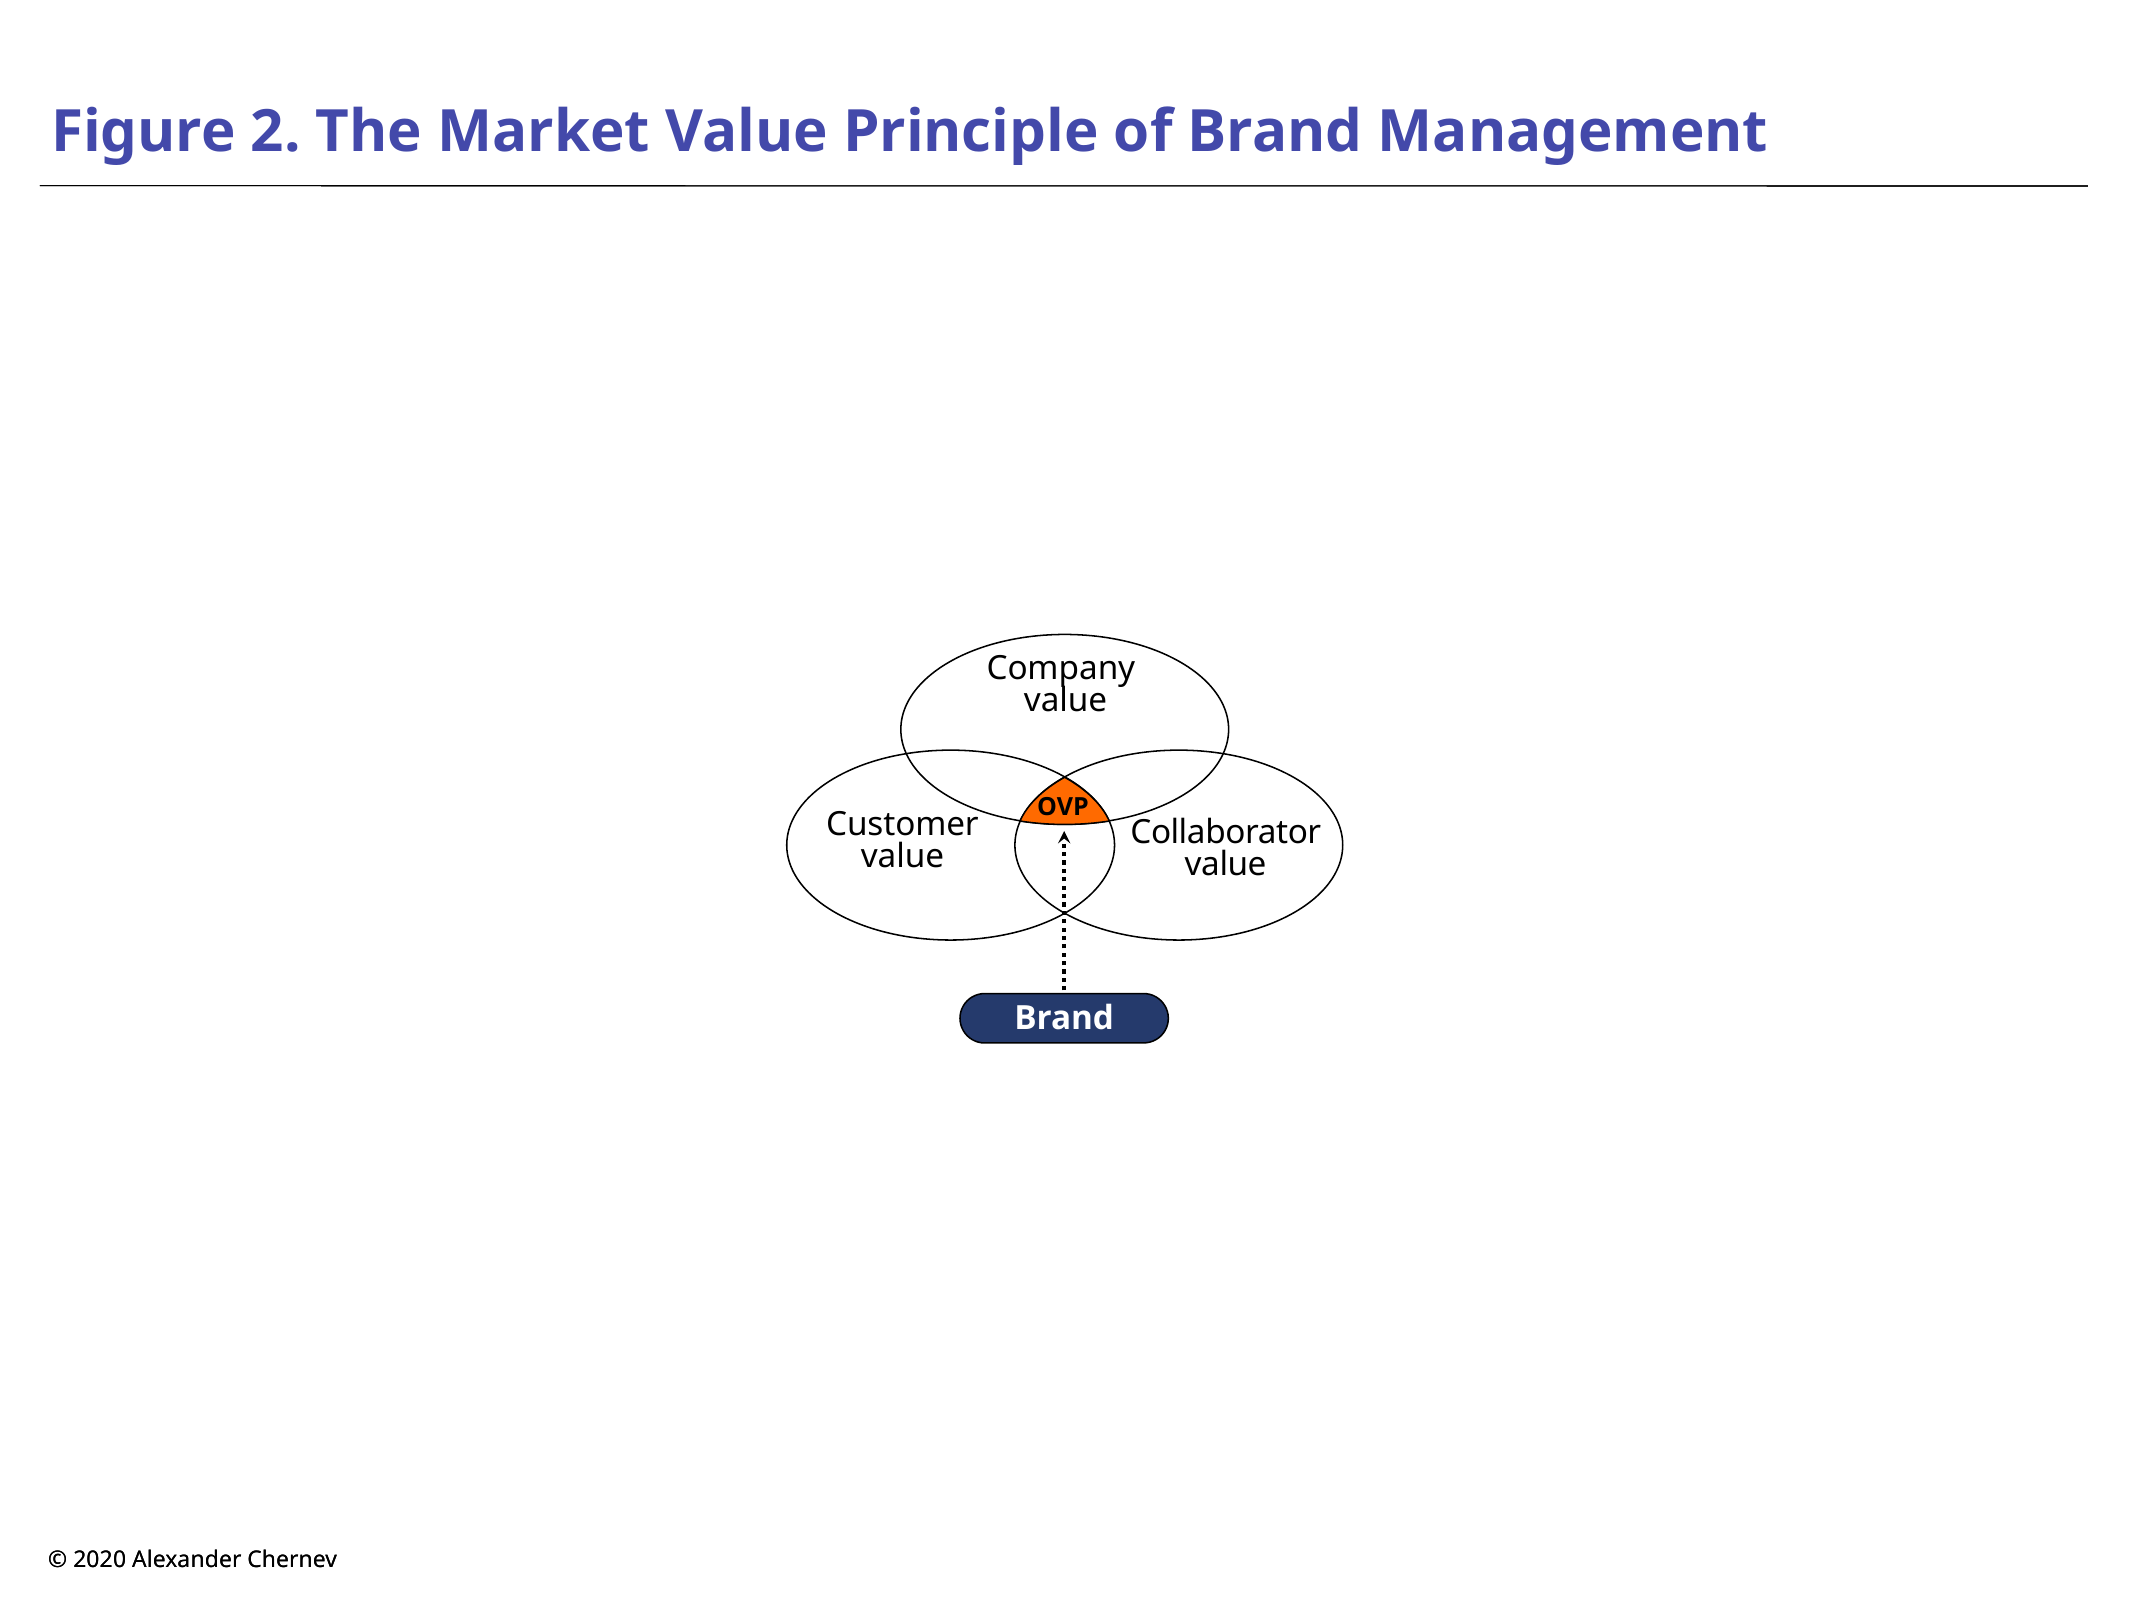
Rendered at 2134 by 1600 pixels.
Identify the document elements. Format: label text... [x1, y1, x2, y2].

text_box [959, 941, 1169, 1044]
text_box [786, 634, 1343, 941]
title Figure 2. The Market Value Principle of Brand Management [40, 0, 2089, 174]
text_box © 2020 Alexander Chernev [37, 1534, 559, 1583]
